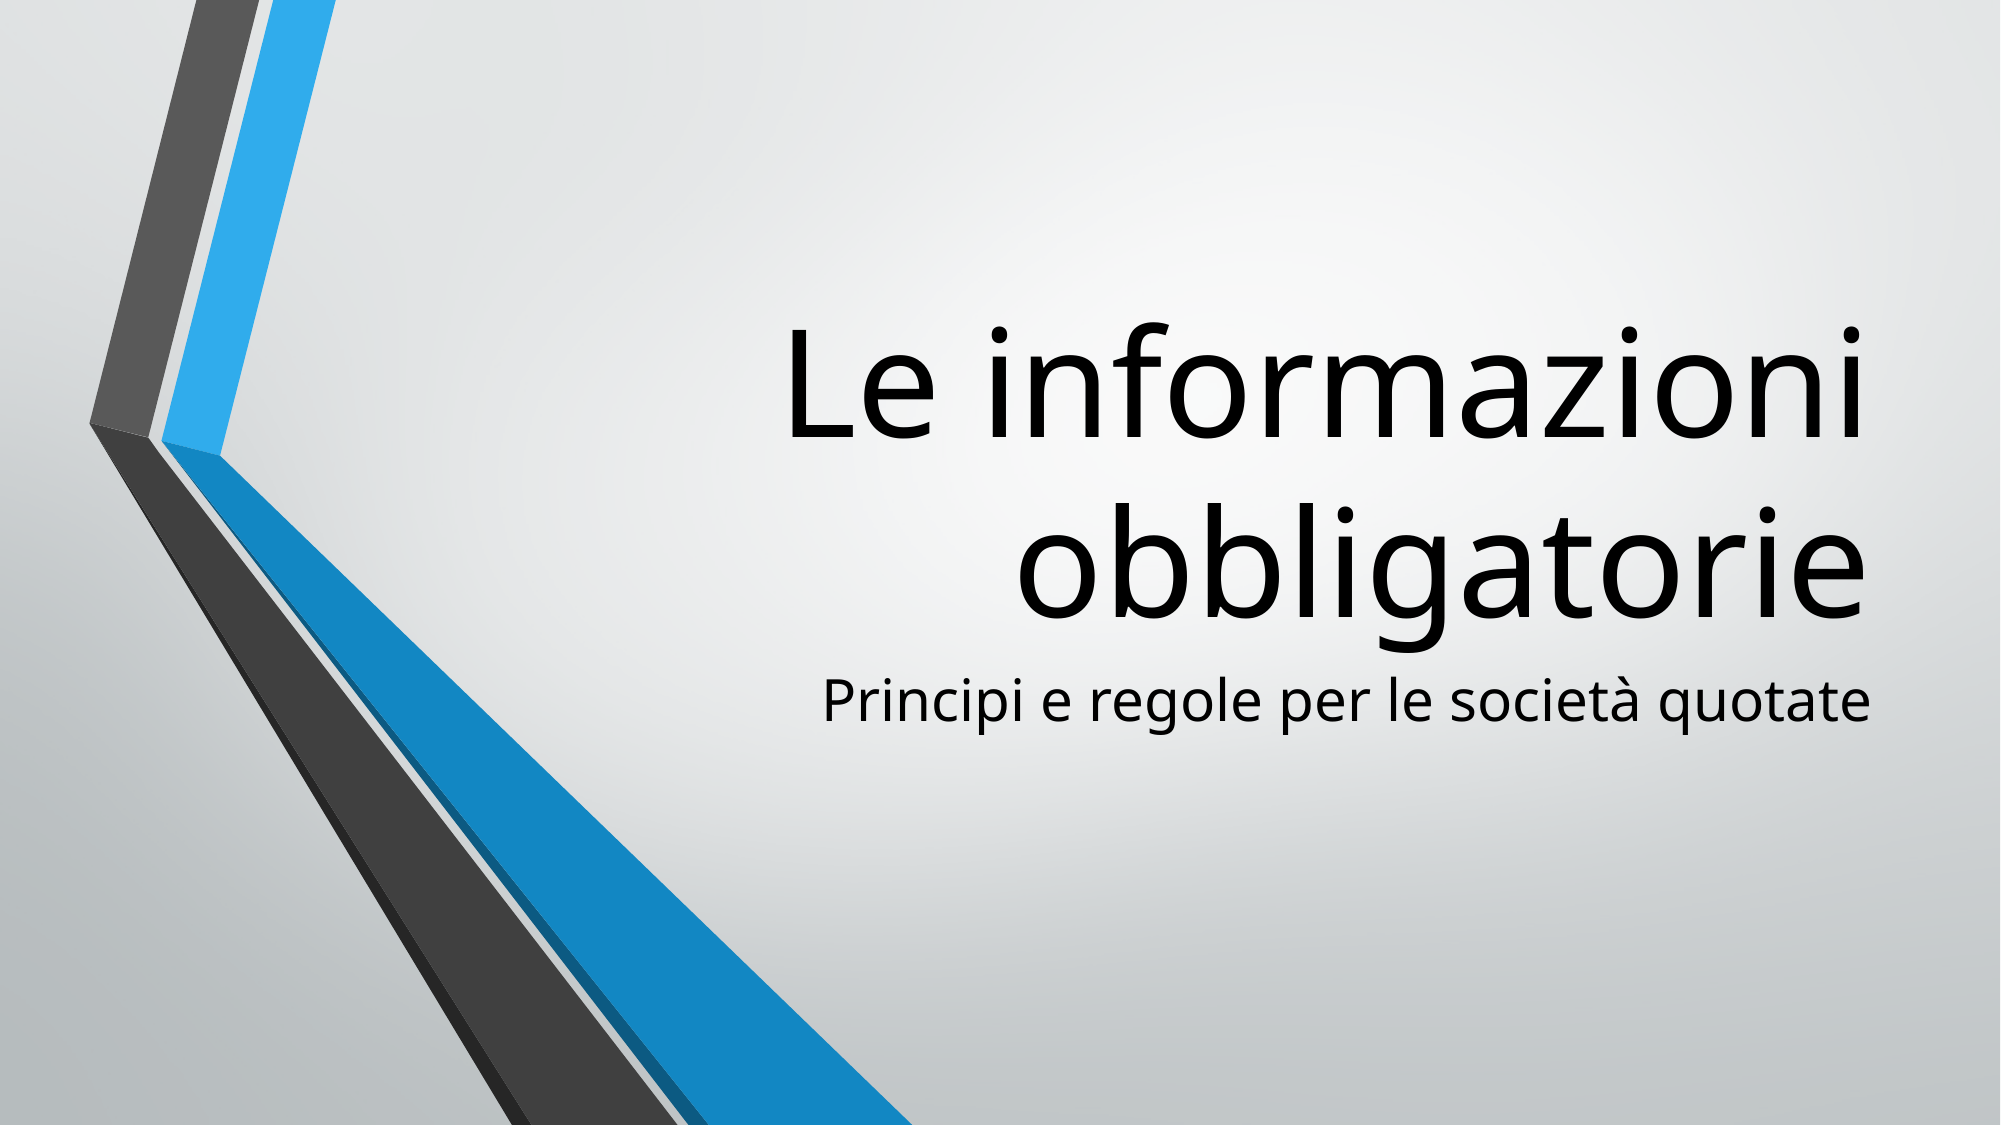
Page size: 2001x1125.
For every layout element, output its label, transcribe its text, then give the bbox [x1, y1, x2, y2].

title Le informazioni obbligatorie [480, 226, 1887, 656]
subtitle Principi e regole per le società quotate [740, 655, 1887, 884]
